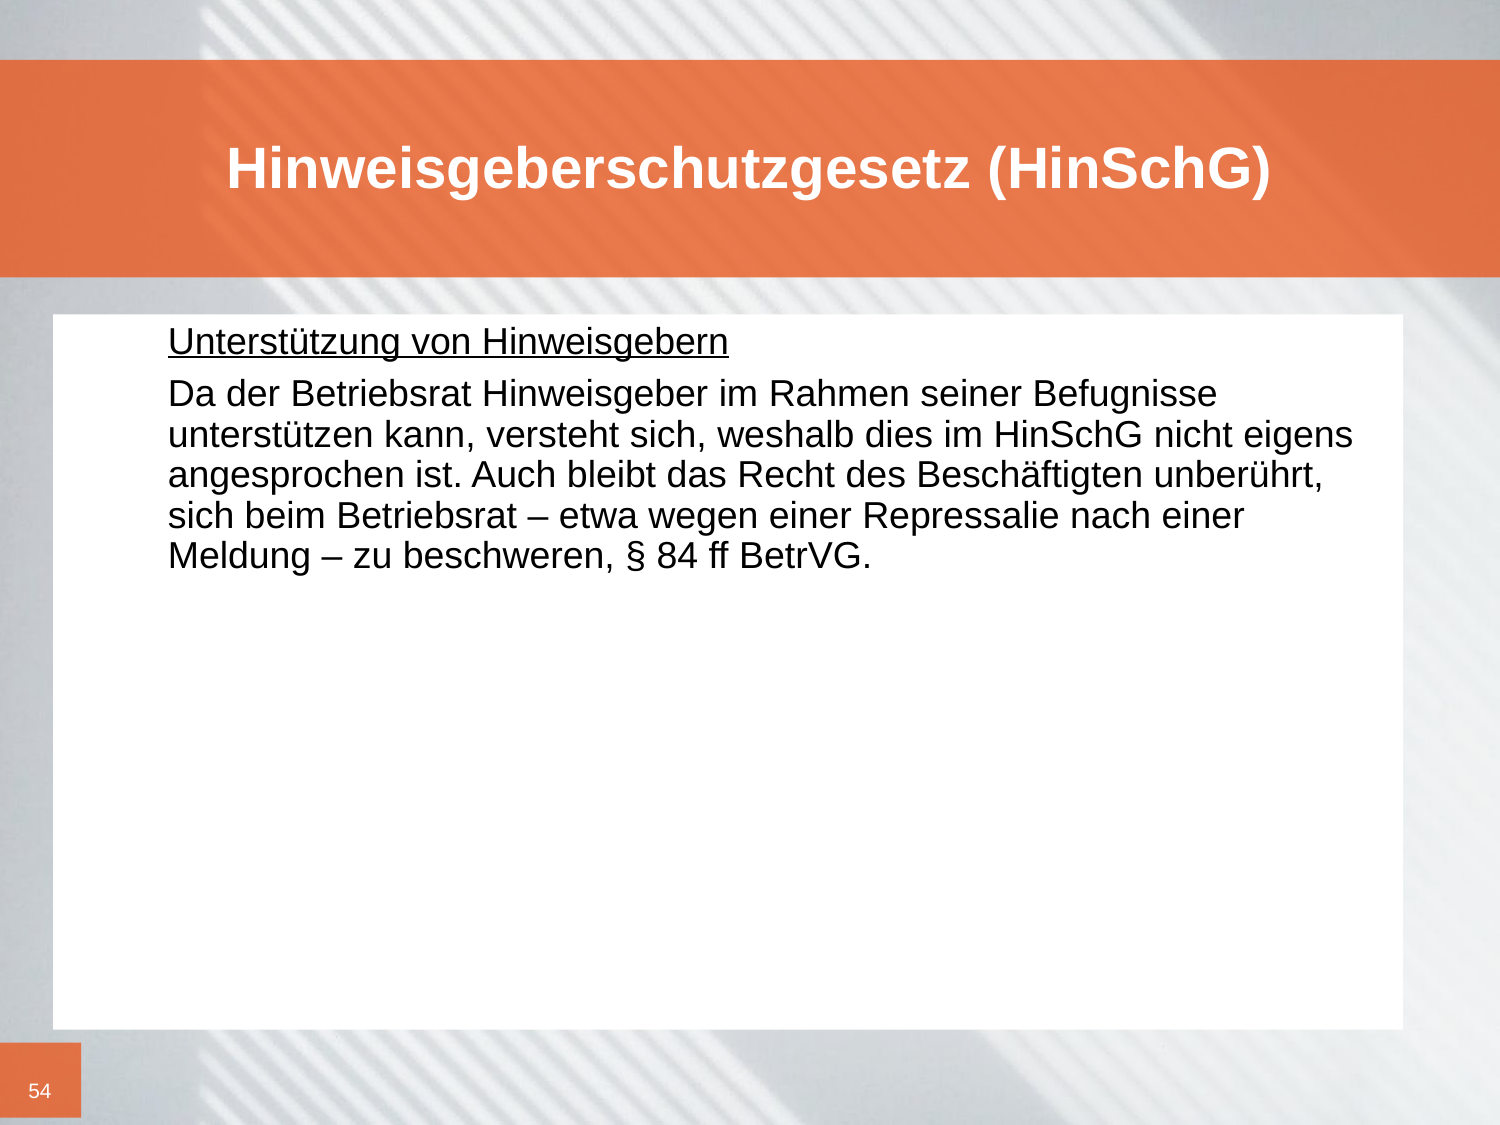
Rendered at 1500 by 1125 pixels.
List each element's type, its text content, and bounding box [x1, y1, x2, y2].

picture [0, 0, 1500, 59]
picture [0, 278, 1500, 1125]
list Unterstützung von Hinweisgebern Da der Betriebsrat Hinweisgeber im Rahmen seiner Befugnisse unterstützen kann, versteht sich, weshalb dies im HinSchG nicht eigens angesprochen ist. Auch bleibt das Recht des Beschäftigten unberührt, sich beim Betriebsrat – etwa wegen einer Repressalie nach einer Meldung – zu beschweren, § 84 ff BetrVG. [53, 314, 1404, 1030]
title Hinweisgeberschutzgesetz (HinSchG) [0, 59, 1500, 278]
